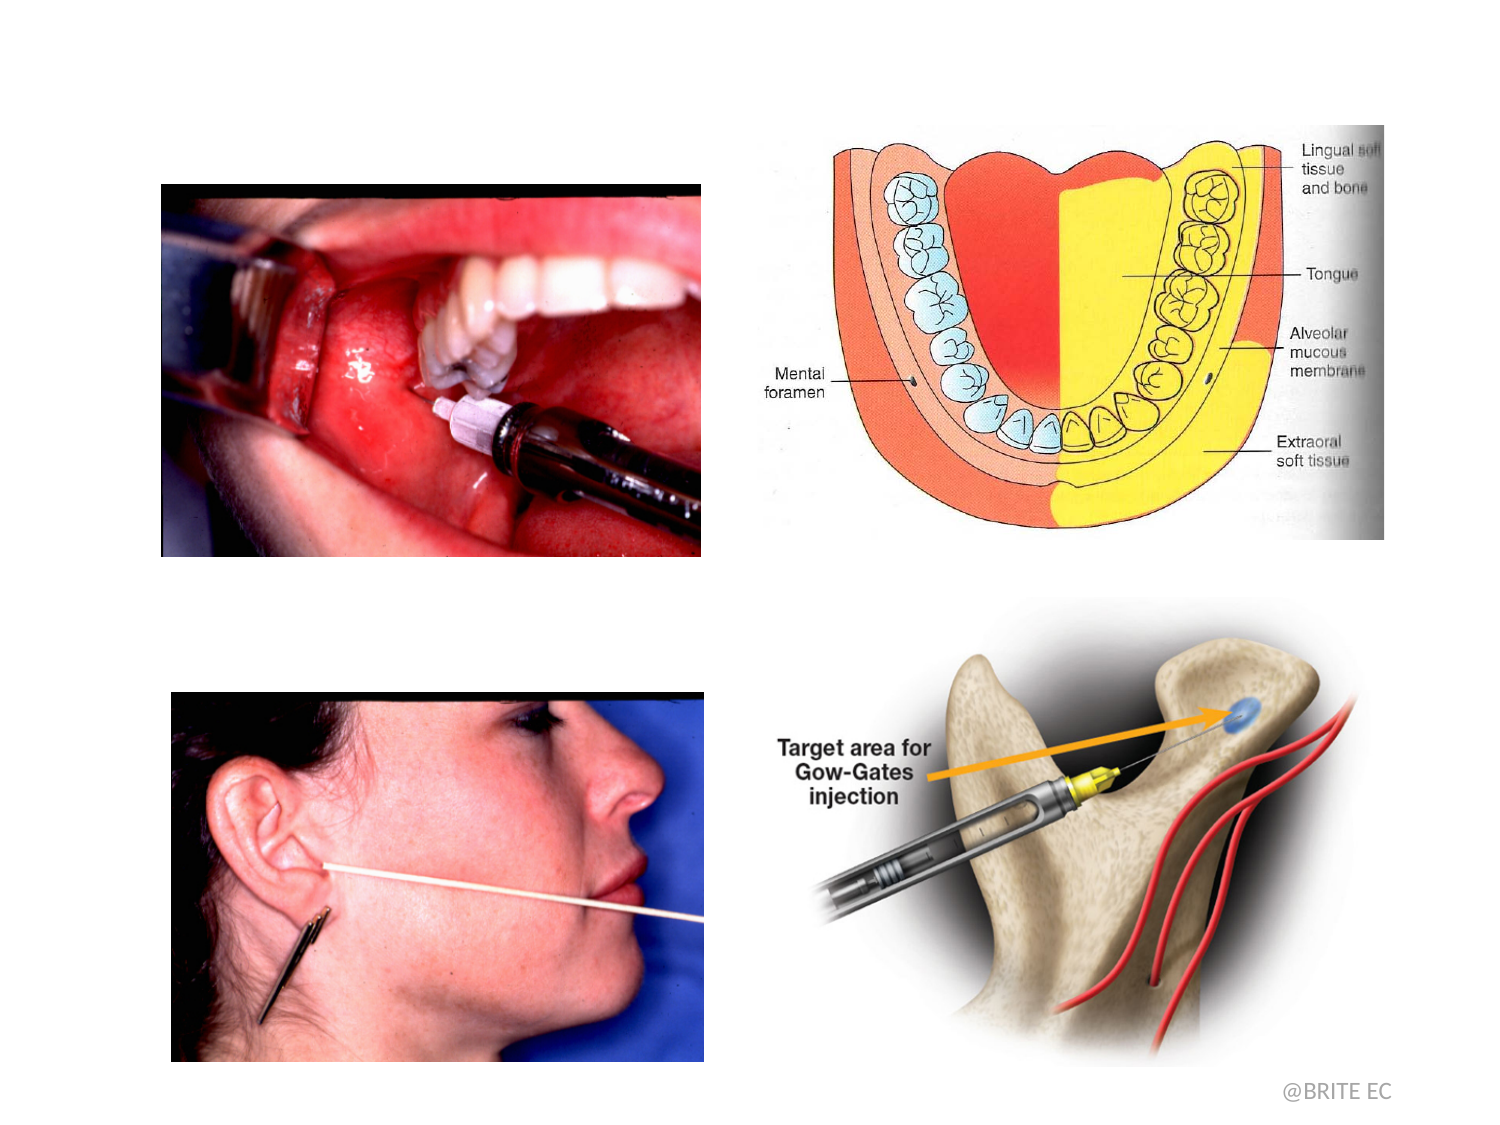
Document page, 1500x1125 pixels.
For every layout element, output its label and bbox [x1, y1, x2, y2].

picture [161, 184, 701, 557]
list [757, 125, 1385, 540]
picture [757, 597, 1383, 1067]
picture [170, 692, 704, 1063]
